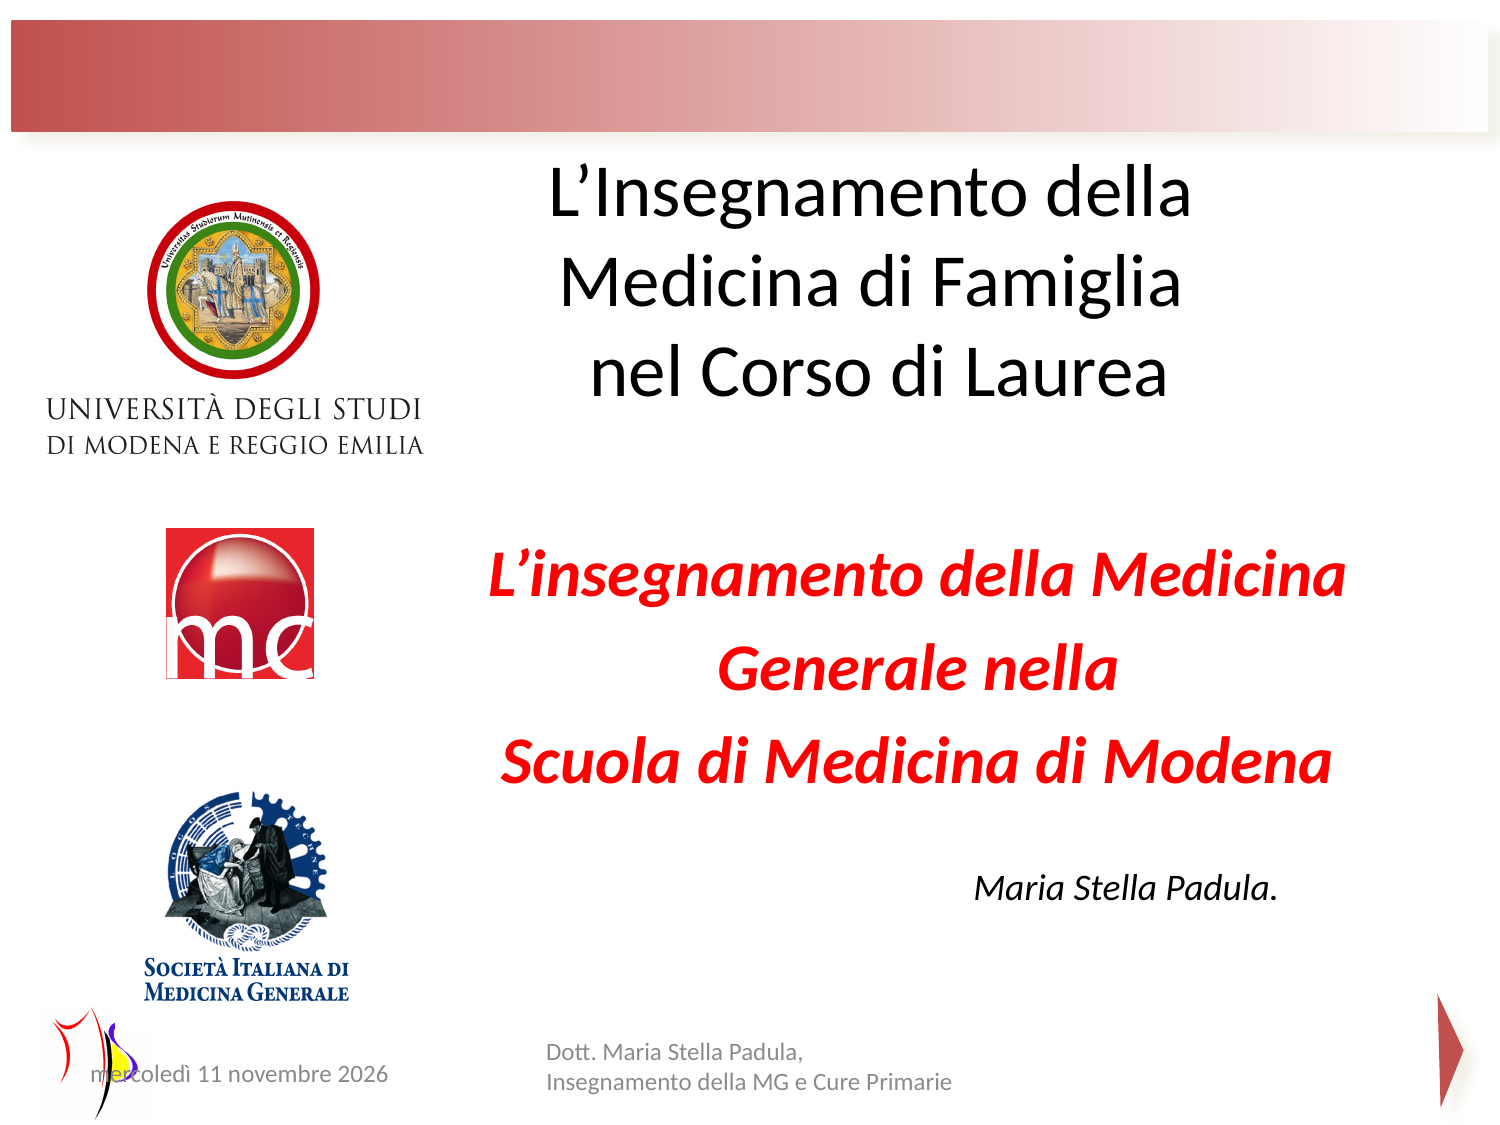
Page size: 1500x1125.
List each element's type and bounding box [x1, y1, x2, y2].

picture [40, 1108, 154, 1124]
text_box [11, 19, 1489, 1108]
